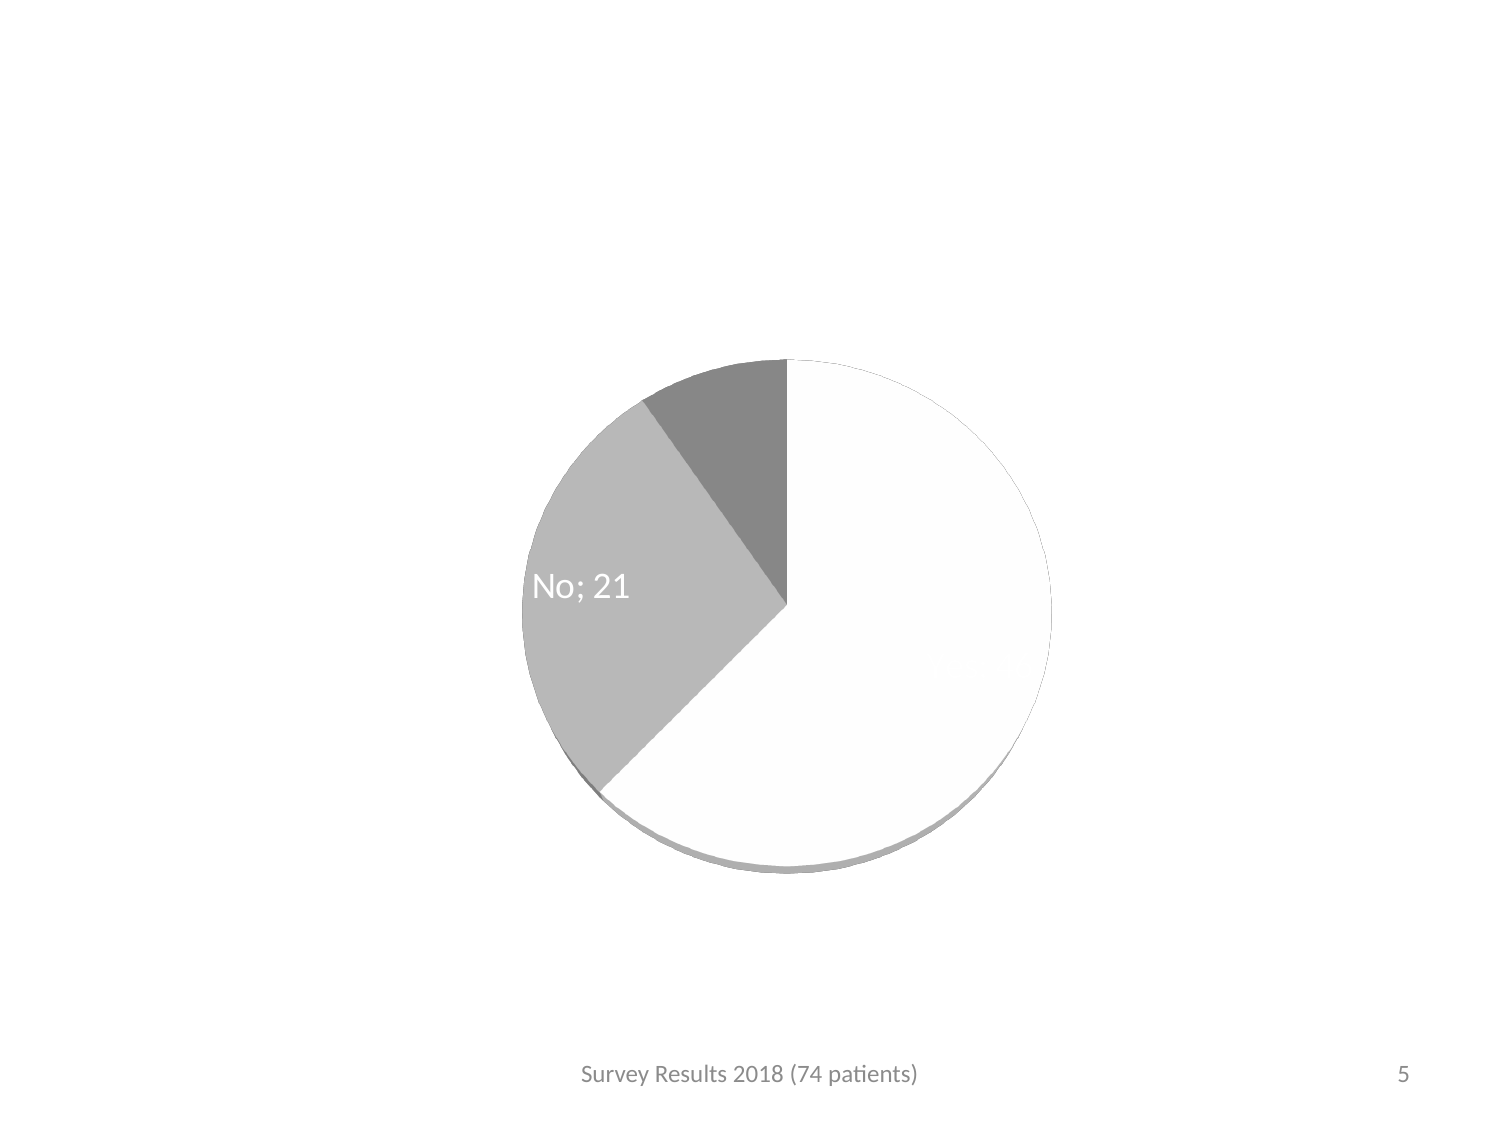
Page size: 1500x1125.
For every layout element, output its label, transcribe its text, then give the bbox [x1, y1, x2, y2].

footer Survey Results 2018 (74 patients) [512, 1042, 988, 1103]
chart [241, 219, 1243, 887]
slide_number 5 [1074, 1042, 1425, 1103]
